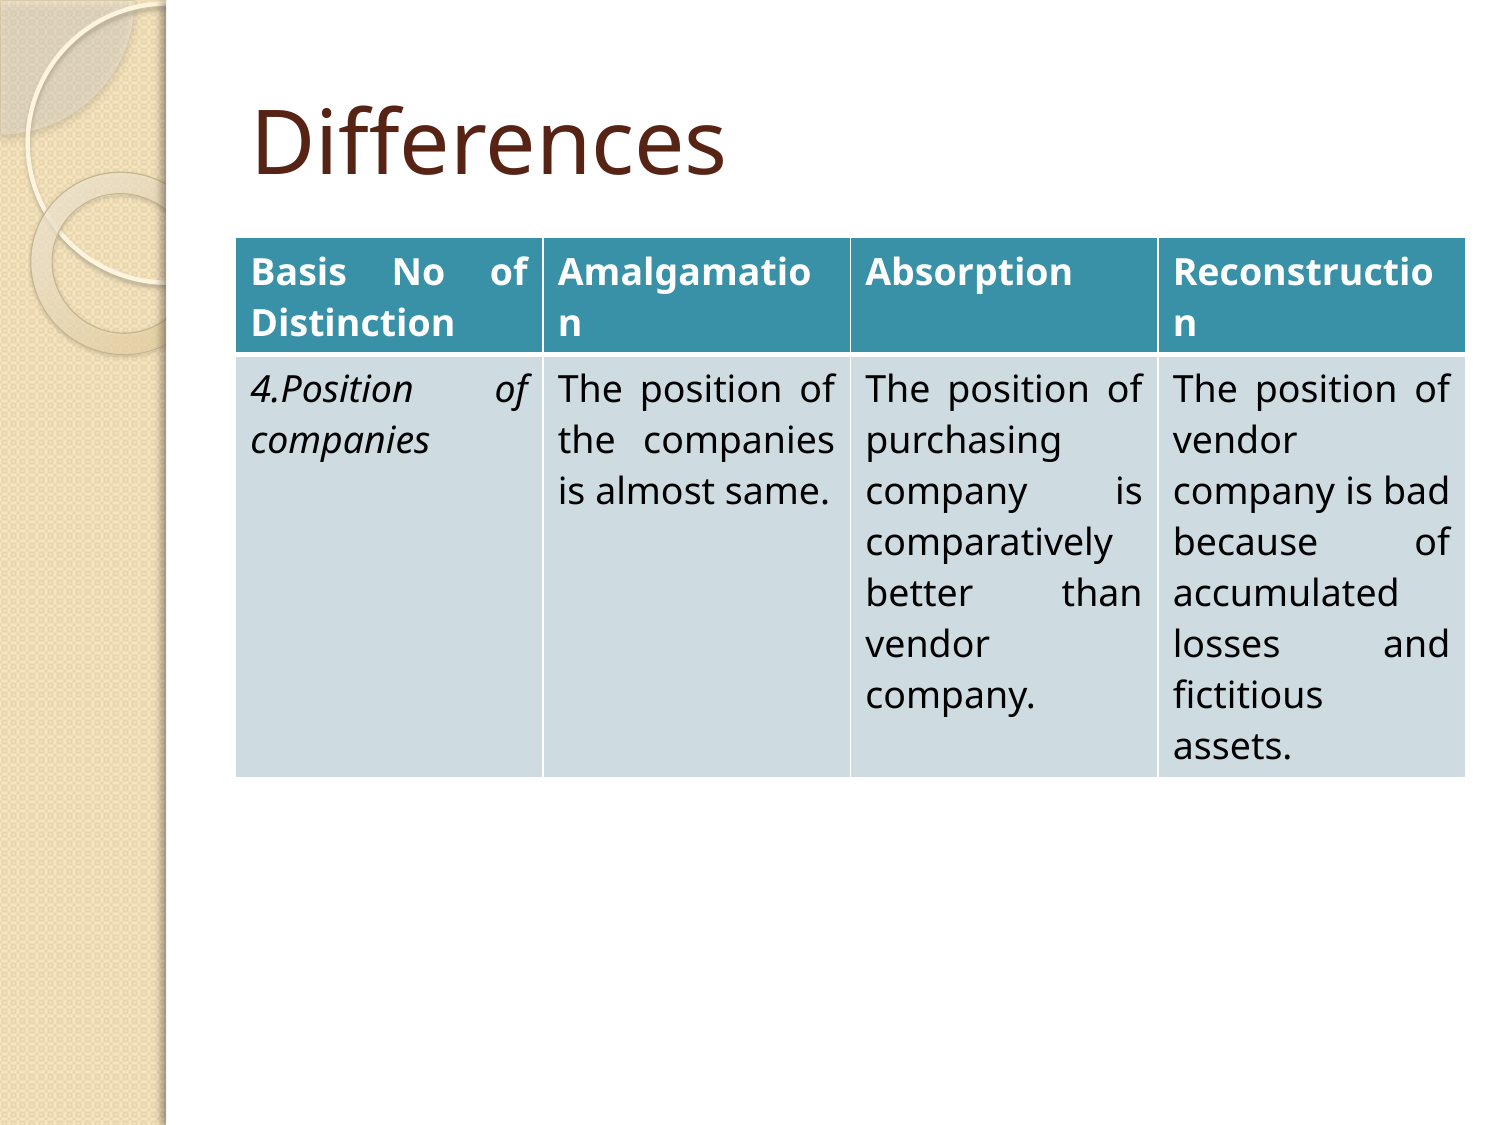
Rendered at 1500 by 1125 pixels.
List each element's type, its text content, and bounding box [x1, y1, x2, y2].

table_cell The position of purchasing company is comparatively better than vendor company. [851, 357, 1157, 777]
table_cell 4.Position of companies [236, 357, 542, 777]
table_header Basis No of Distinction [236, 238, 542, 352]
title Differences [235, 45, 1466, 233]
table_header Absorption [851, 238, 1157, 352]
table_header Amalgamation [544, 238, 850, 352]
table_header Reconstruction [1159, 238, 1465, 352]
table_cell The position of the companies is almost same. [544, 357, 850, 777]
table_cell The position of vendor company is bad because of accumulated losses and fictitious assets. [1159, 357, 1465, 777]
